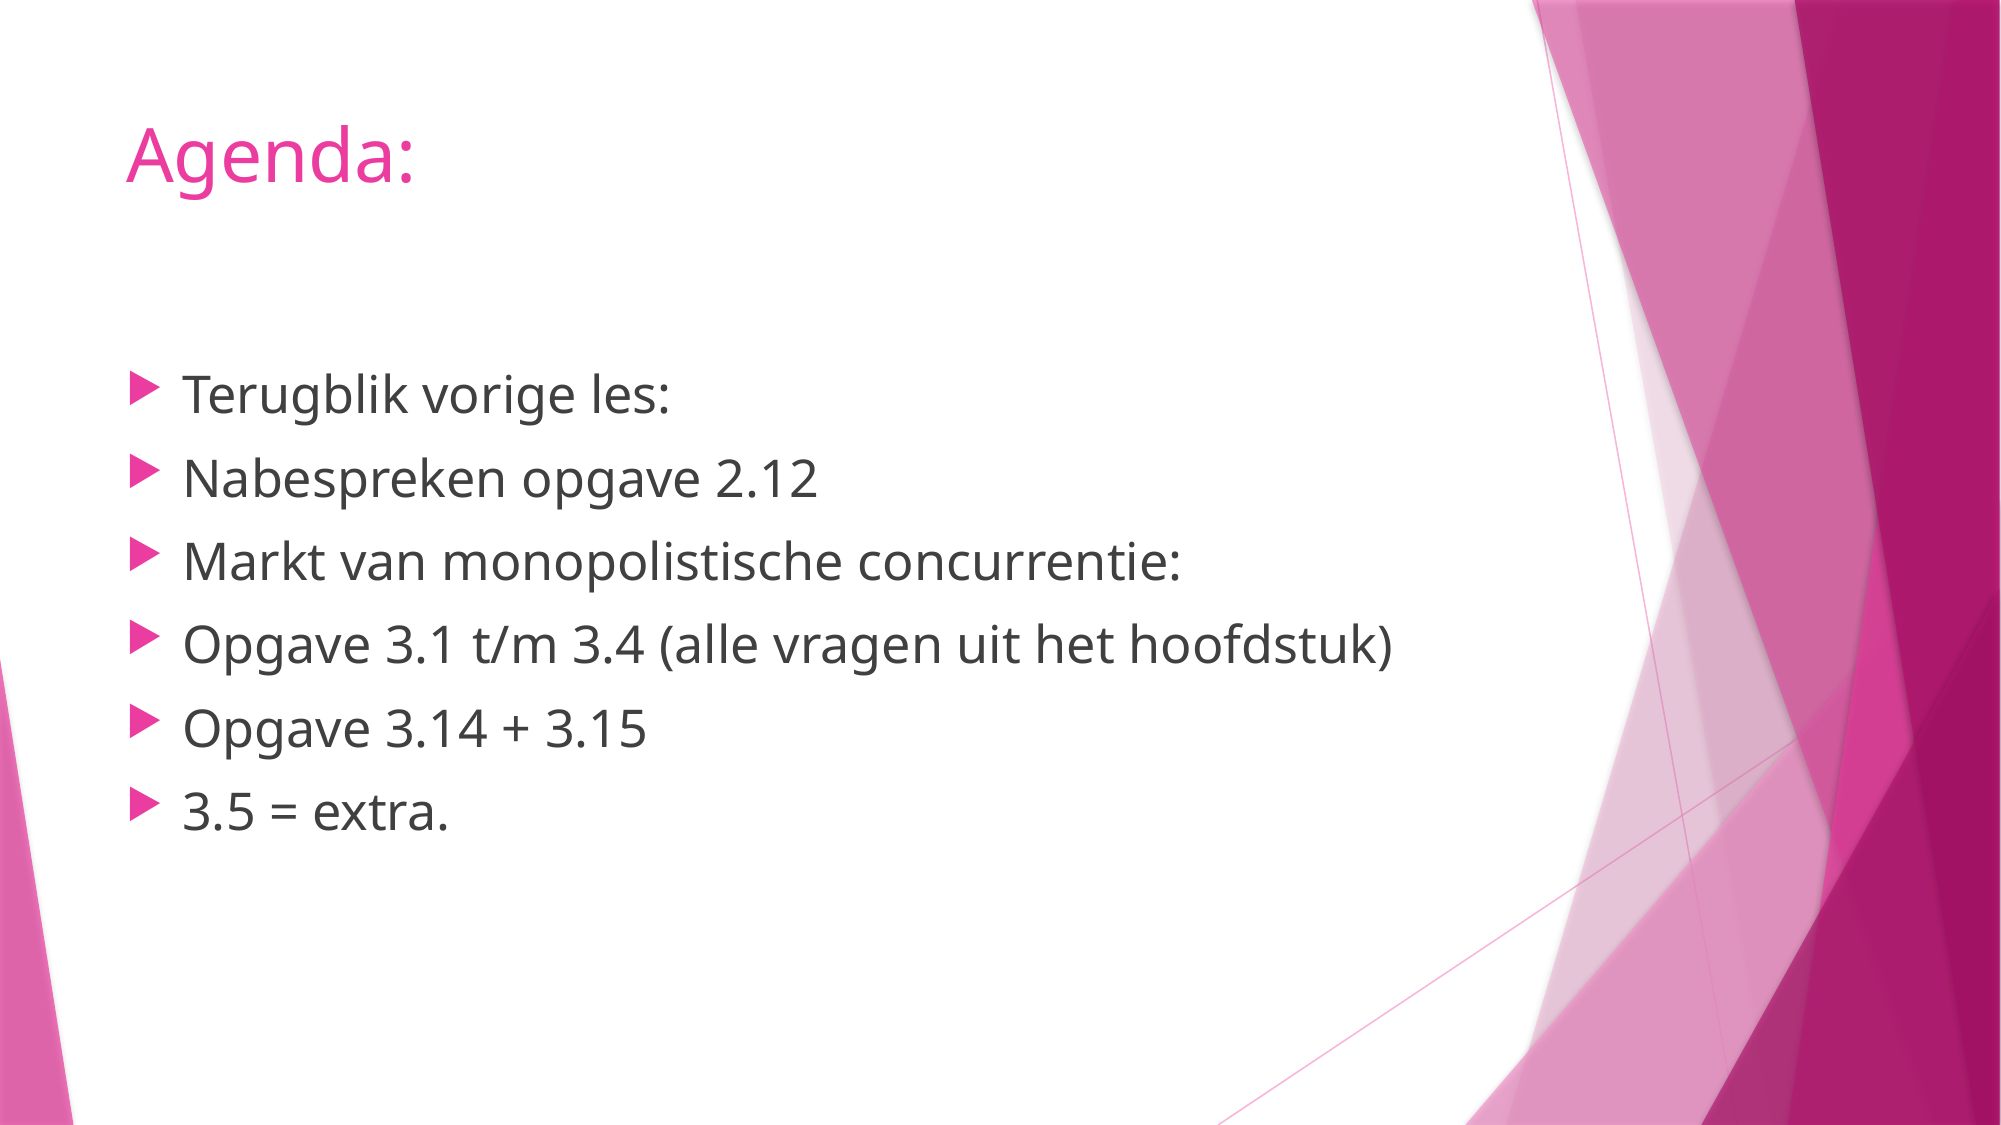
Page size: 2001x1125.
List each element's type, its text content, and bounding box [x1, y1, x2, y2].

list Terugblik vorige les: Nabespreken opgave 2.12 Markt van monopolistische concurrentie: Opgave 3.1 t/m 3.4 (alle vragen uit het hoofdstuk) Opgave 3.14 + 3.15 3.5 = extra. [111, 354, 1522, 992]
title Agenda: [111, 99, 1522, 317]
